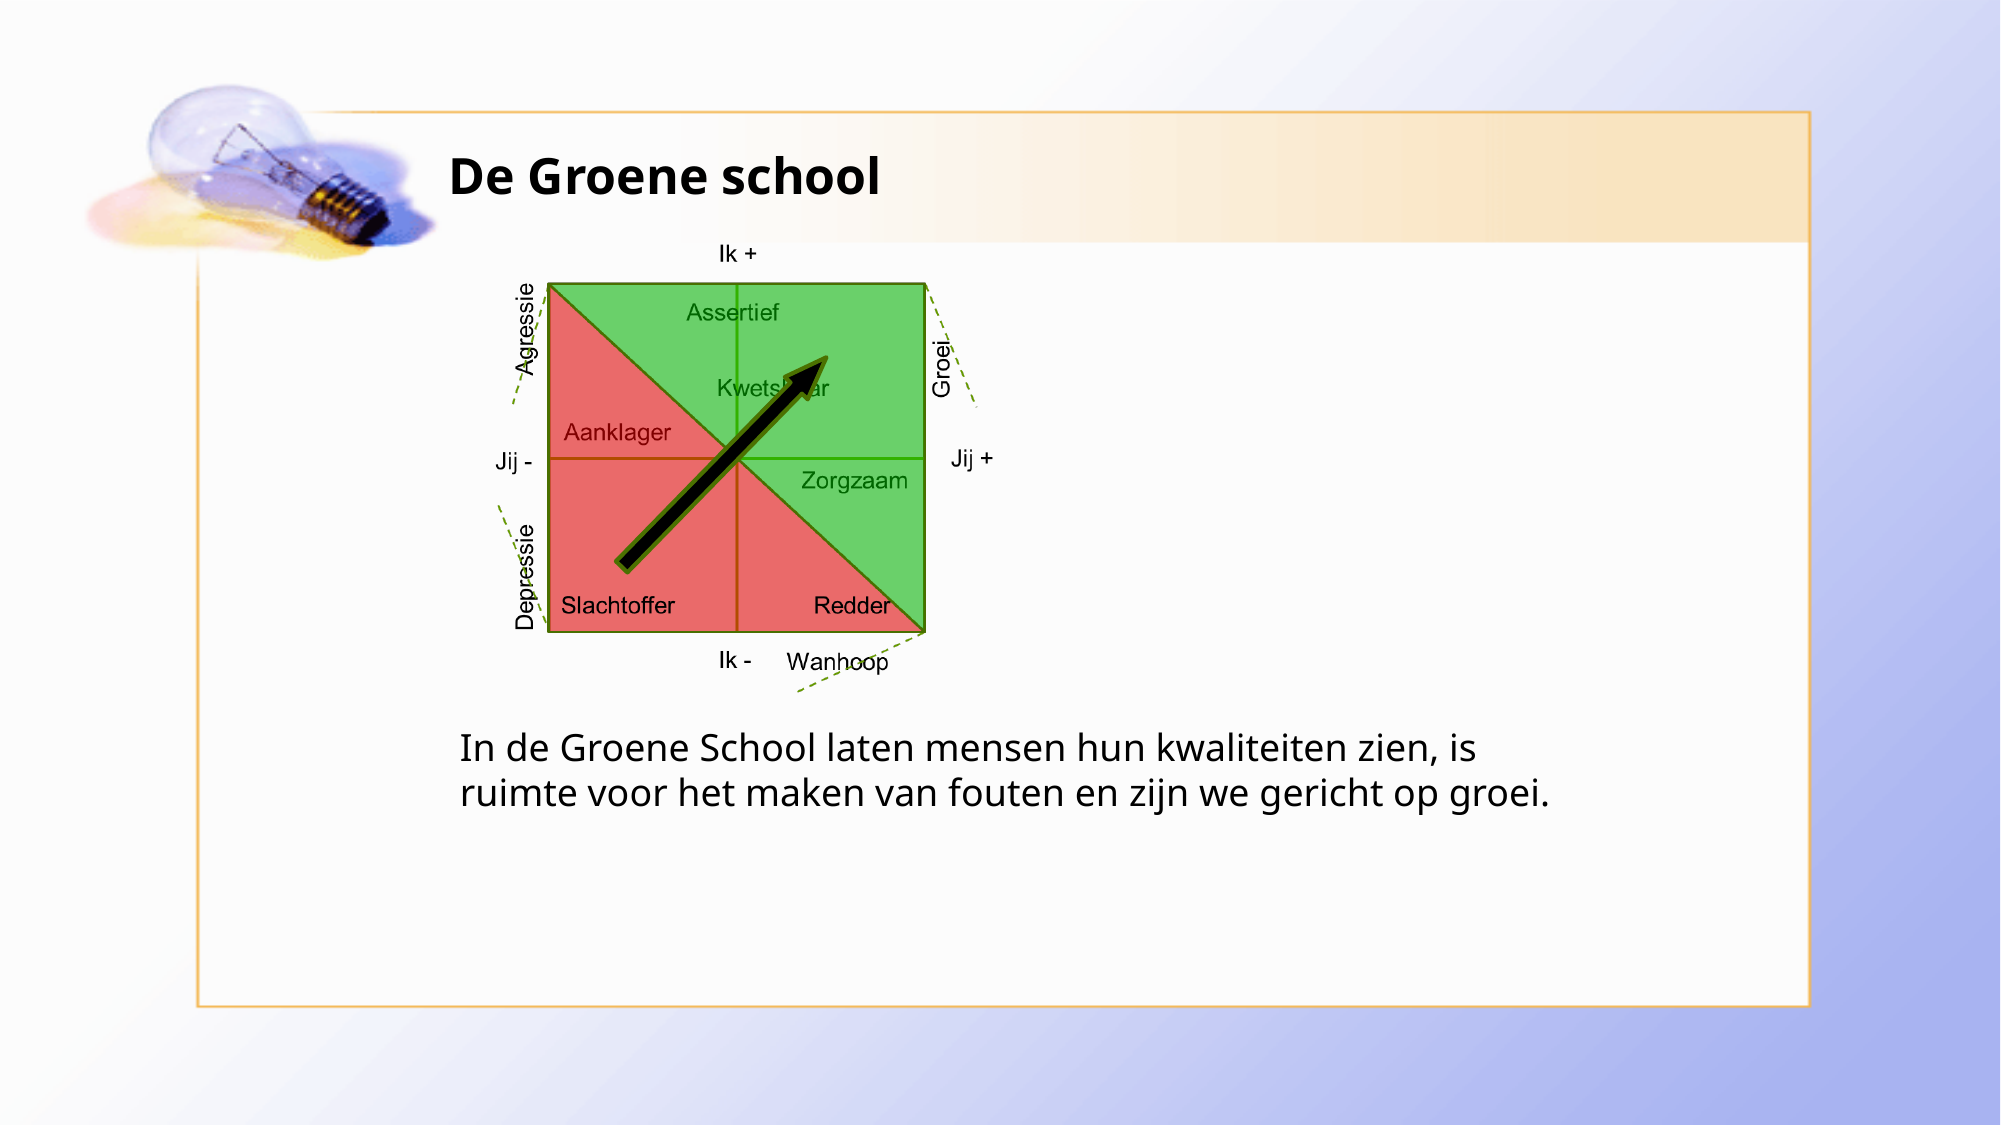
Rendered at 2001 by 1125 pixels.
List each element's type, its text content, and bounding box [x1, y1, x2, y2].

picture [0, 0, 2001, 1125]
list In de Groene School laten mensen hun kwaliteiten zien, is ruimte voor het maken van fouten en zijn we gericht op groei. [444, 716, 1596, 953]
title De Groene school [433, 134, 1700, 222]
